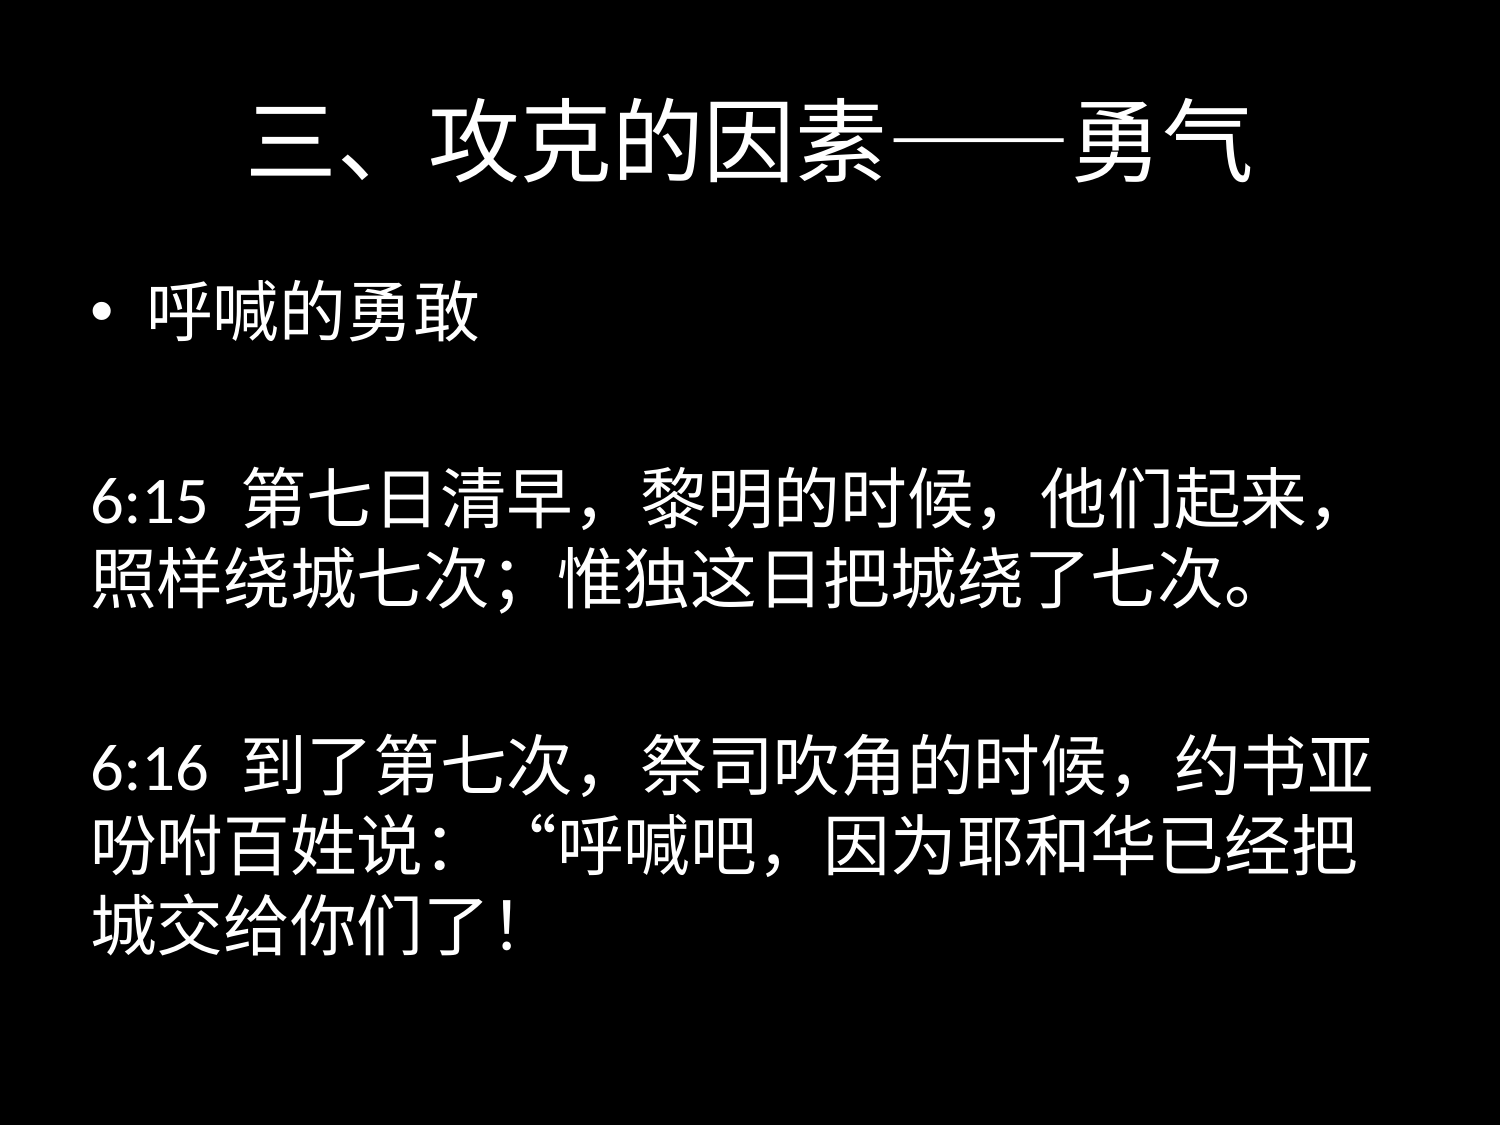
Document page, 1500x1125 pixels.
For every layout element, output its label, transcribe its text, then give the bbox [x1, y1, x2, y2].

title 三、攻克的因素——勇气 [75, 45, 1425, 233]
list 呼喊的勇敢 6:15 第七日清早，黎明的时候，他们起来，照样绕城七次；惟独这日把城绕了七次。 6:16 到了第七次，祭司吹角的时候，约书亚吩咐百姓说：“呼喊吧，因为耶和华已经把城交给你们了！ [75, 262, 1425, 1005]
